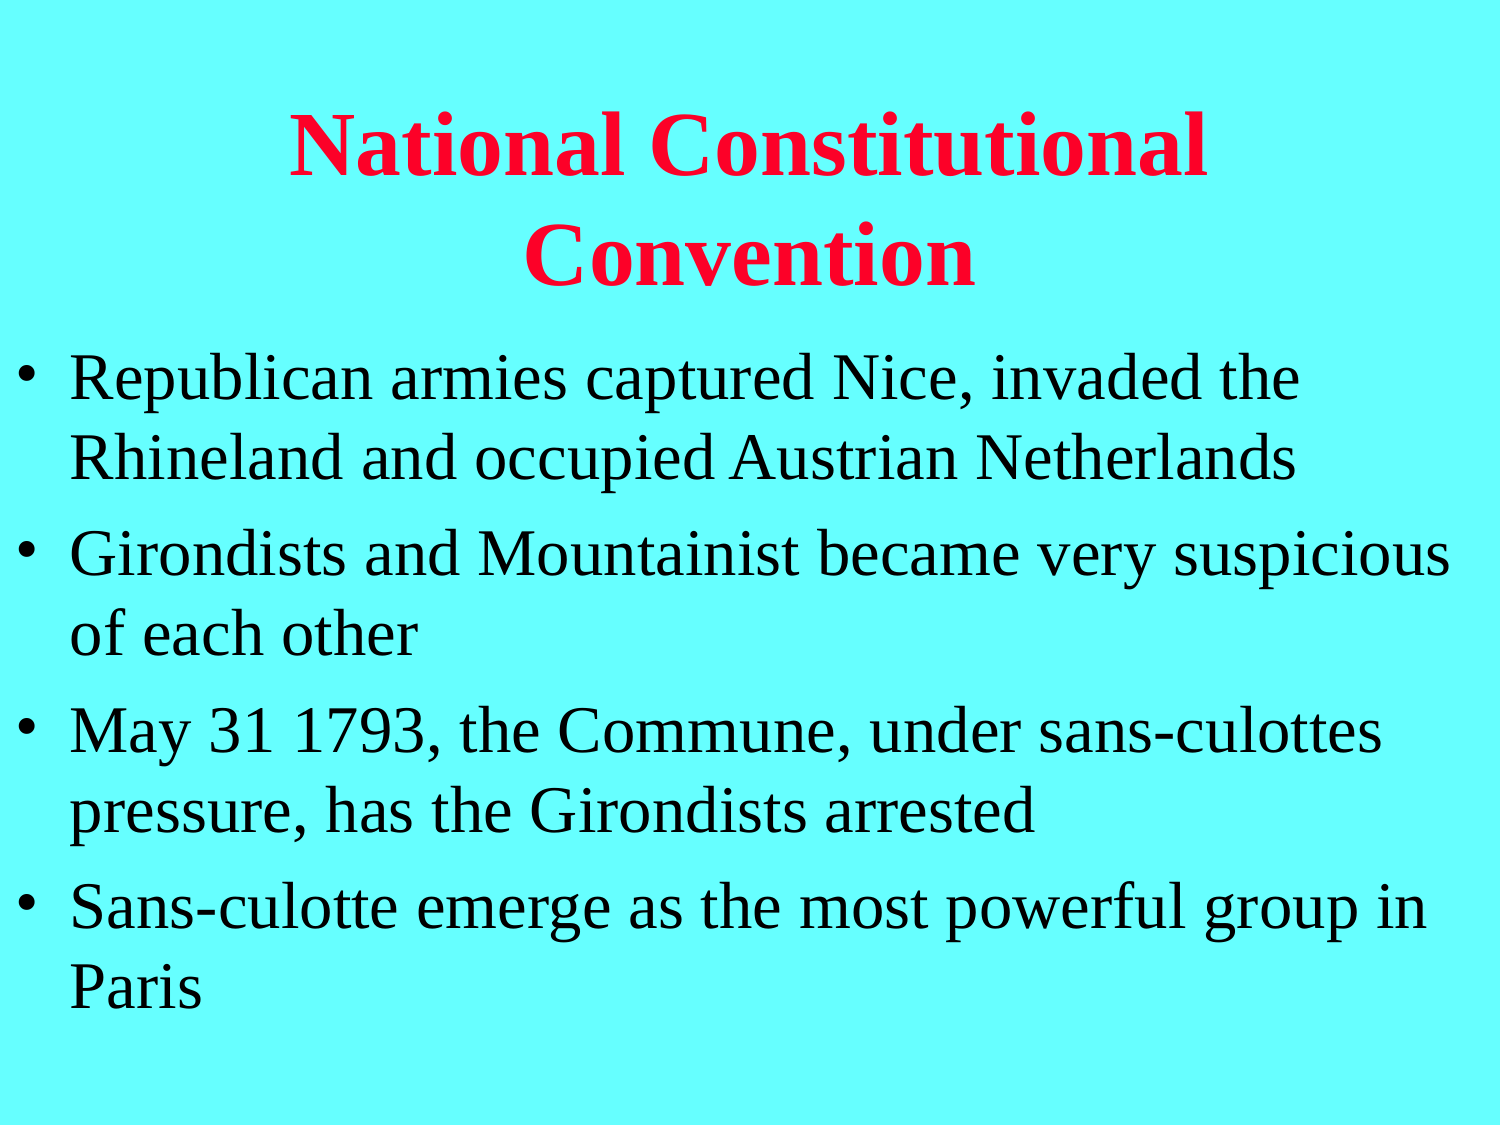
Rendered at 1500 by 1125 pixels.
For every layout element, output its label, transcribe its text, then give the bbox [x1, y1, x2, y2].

list Republican armies captured Nice, invaded the Rhineland and occupied Austrian Netherlands Girondists and Mountainist became very suspicious of each other May 31 1793, the Commune, under sans-culottes pressure, has the Girondists arrested Sans-culotte emerge as the most powerful group in Paris [0, 324, 1488, 1000]
title National Constitutional Convention [112, 99, 1388, 288]
